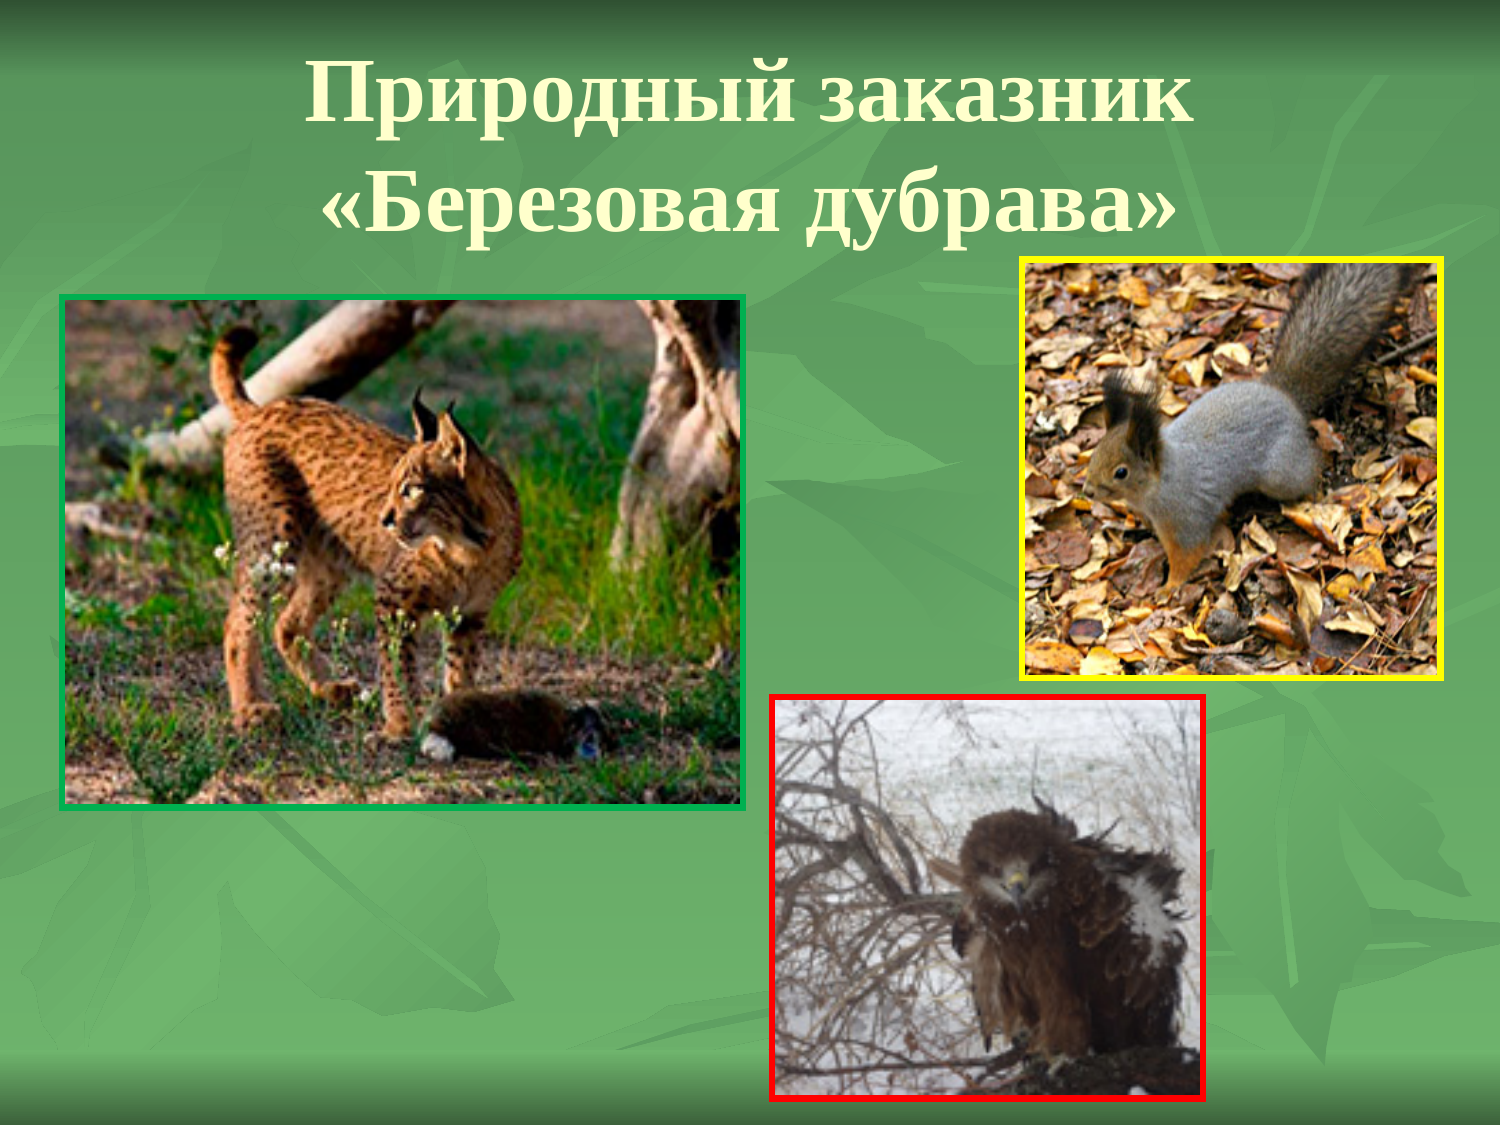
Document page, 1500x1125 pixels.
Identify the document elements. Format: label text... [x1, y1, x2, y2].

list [774, 699, 1201, 1096]
title Природный заказник «Березовая дубрава» [74, 45, 1426, 234]
picture [64, 299, 741, 805]
picture [1024, 262, 1438, 676]
